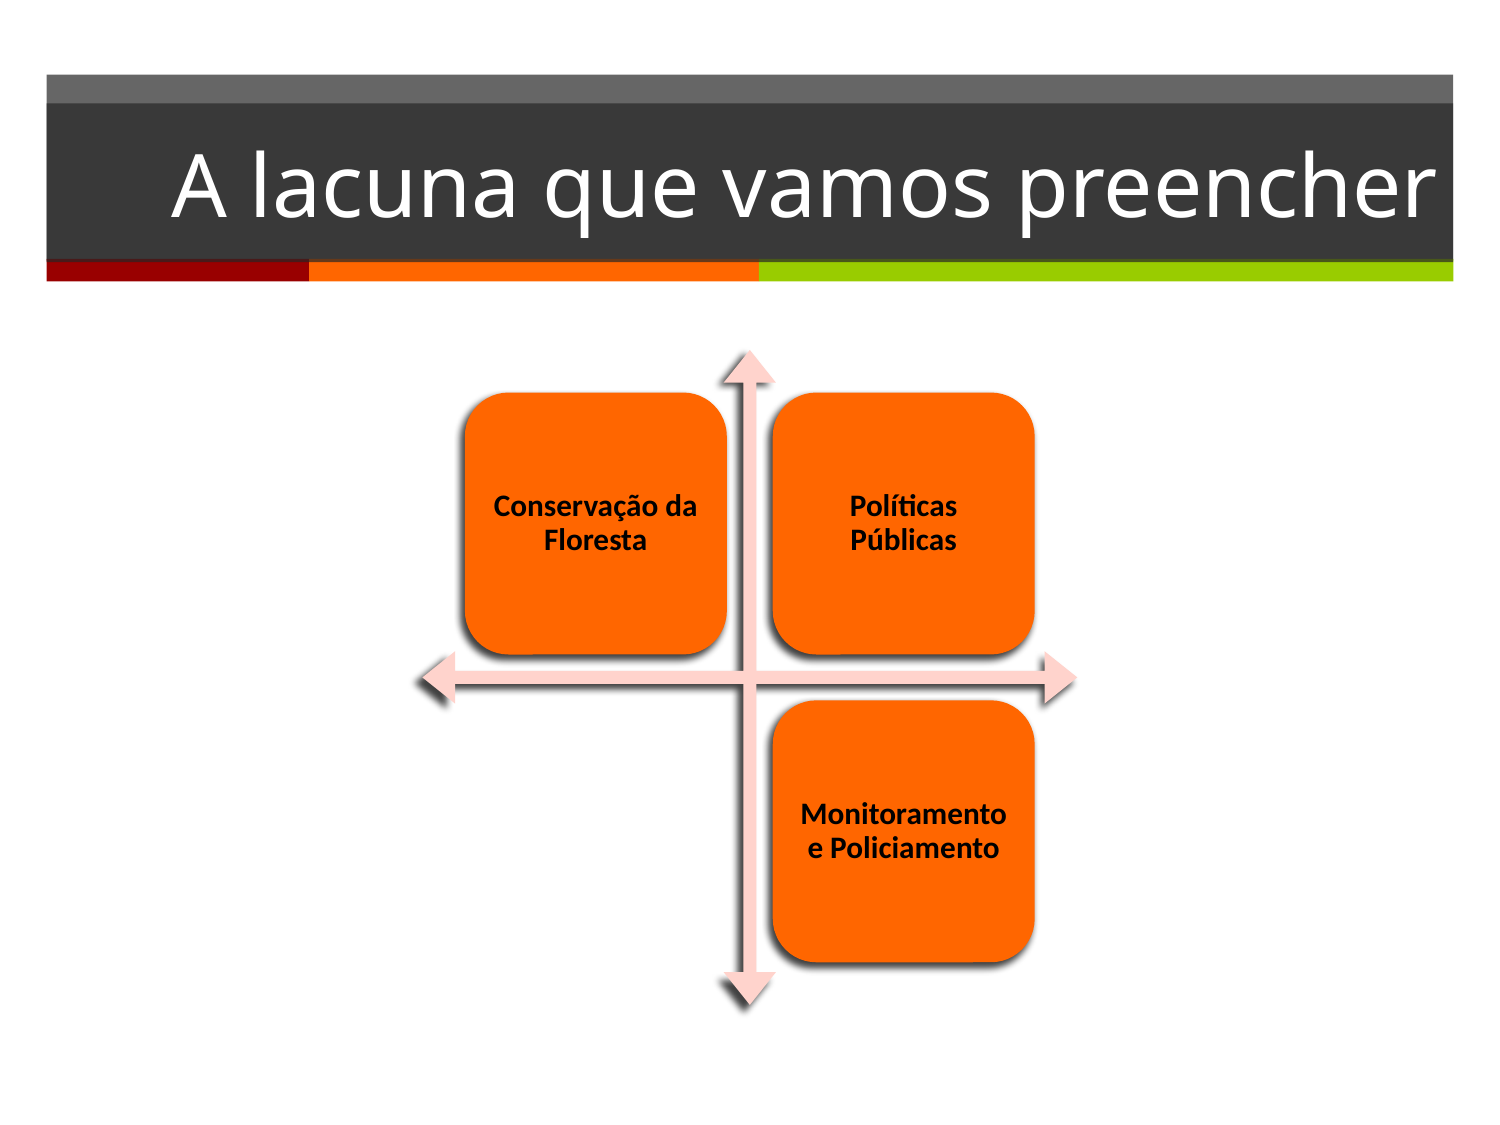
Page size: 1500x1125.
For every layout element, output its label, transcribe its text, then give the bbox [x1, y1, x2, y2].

title A lacuna que vamos preencher [46, 103, 1454, 263]
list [46, 349, 1454, 1006]
